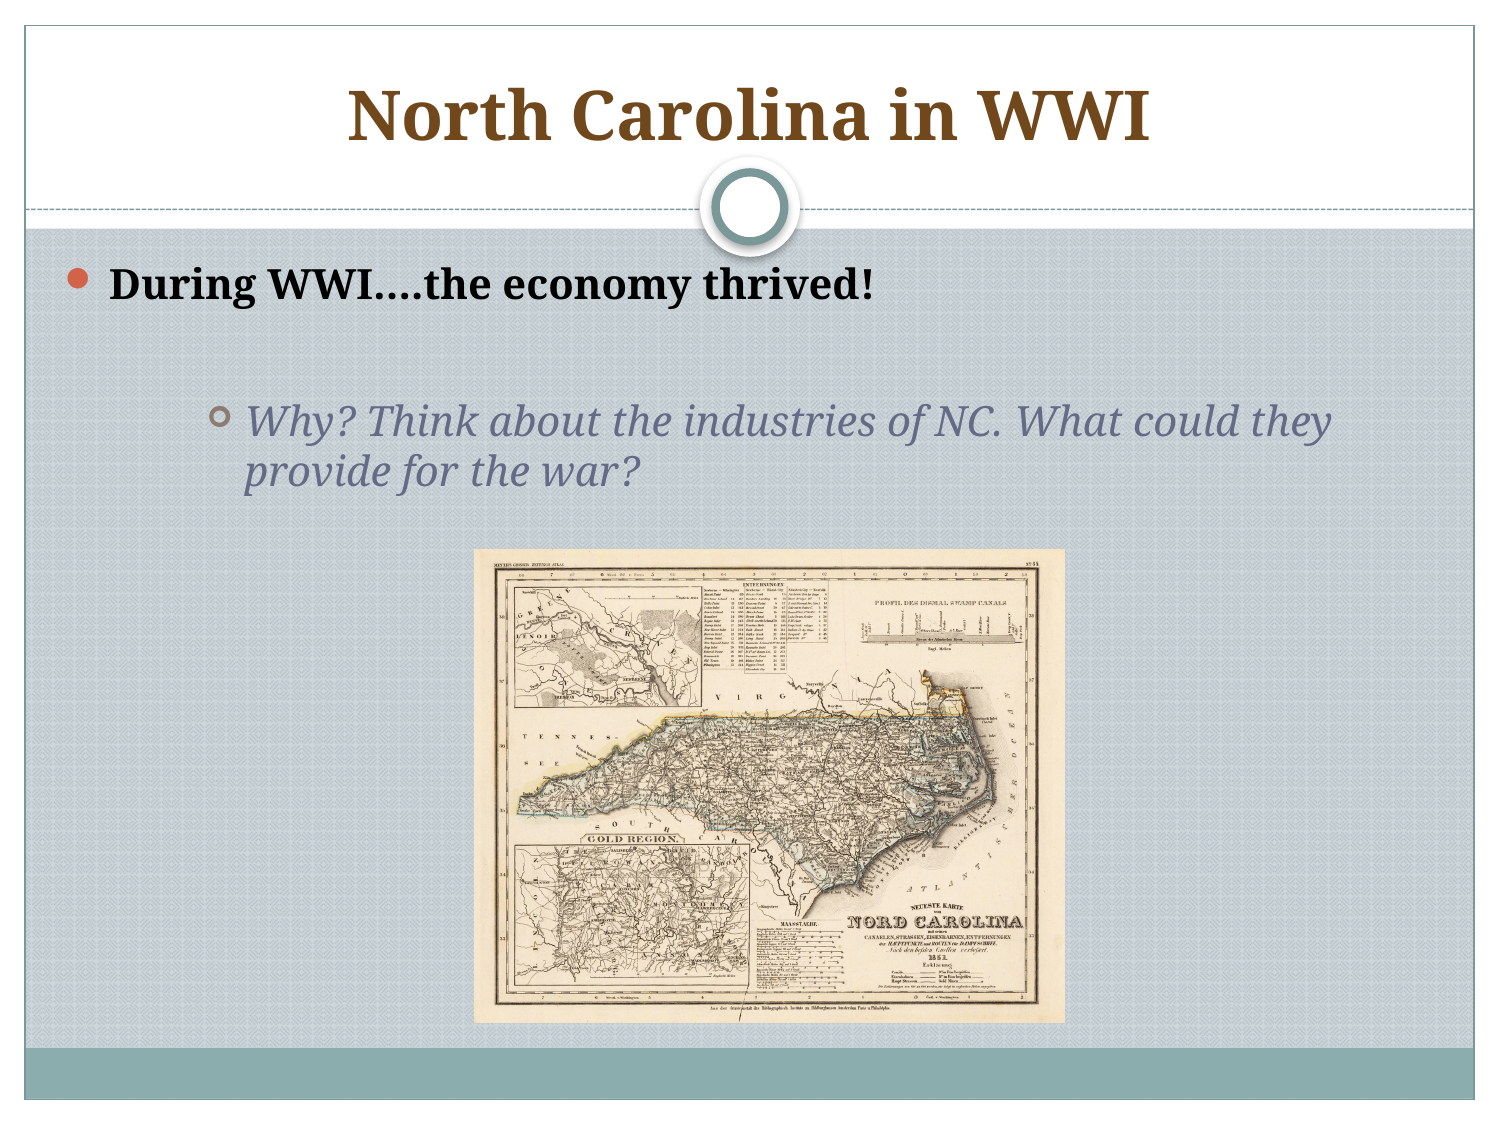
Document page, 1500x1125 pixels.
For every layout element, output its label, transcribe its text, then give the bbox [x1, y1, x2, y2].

picture [474, 549, 1065, 1023]
title North Carolina in WWI [49, 37, 1450, 163]
list During WWI….the economy thrived! Why? Think about the industries of NC. What could they provide for the war? [49, 250, 1445, 1001]
